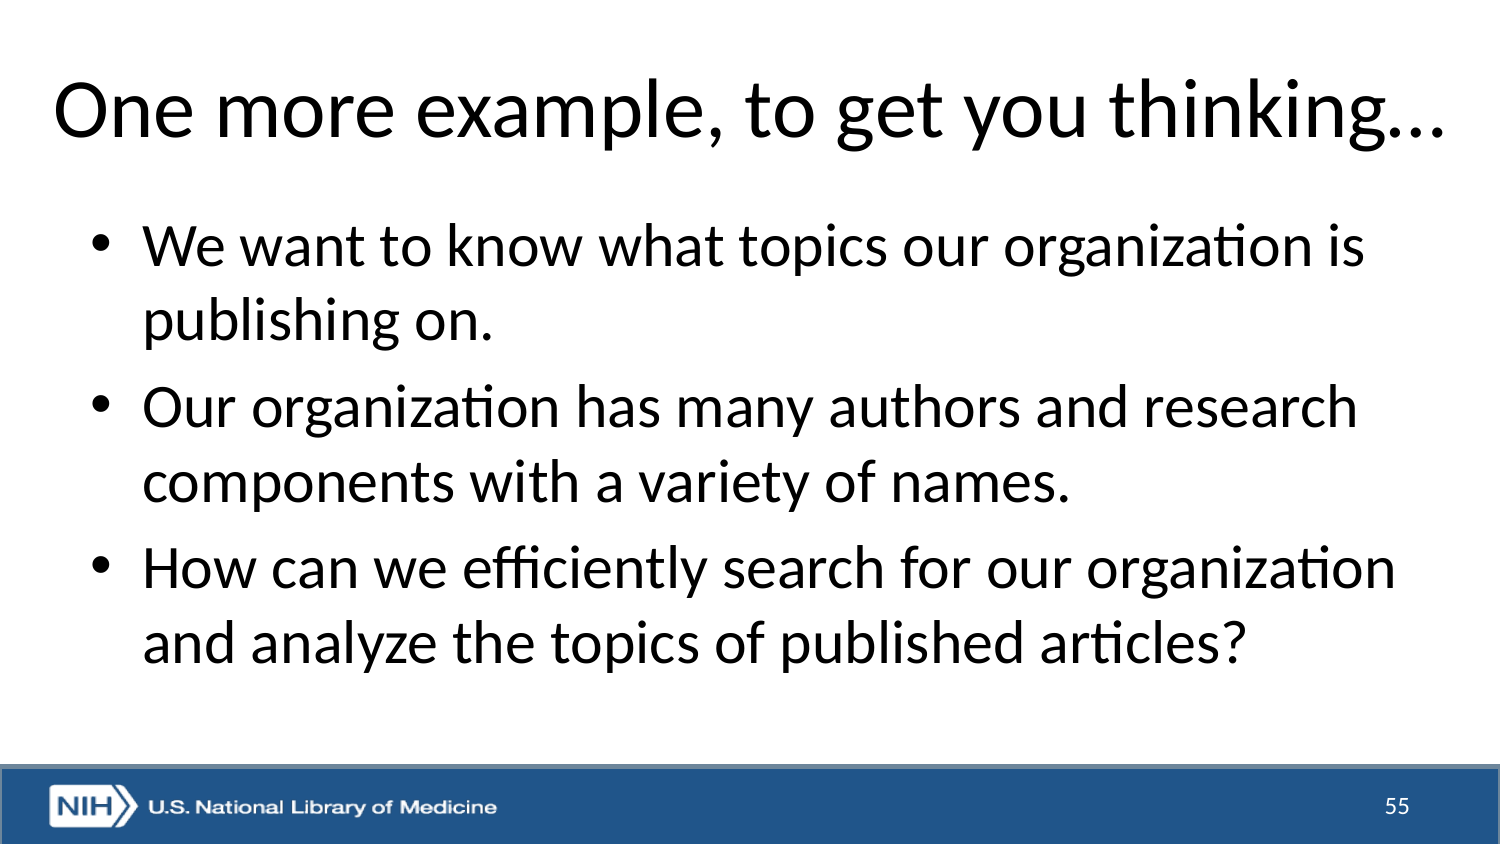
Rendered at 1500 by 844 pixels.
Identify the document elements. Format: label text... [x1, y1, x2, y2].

list We want to know what topics our organization is publishing on. Our organization has many authors and research components with a variety of names. How can we efficiently search for our organization and analyze the topics of published articles? [75, 196, 1425, 754]
slide_number 55 [1074, 782, 1425, 827]
title One more example, to get you thinking… [37, 33, 1463, 175]
picture [12, 766, 504, 844]
